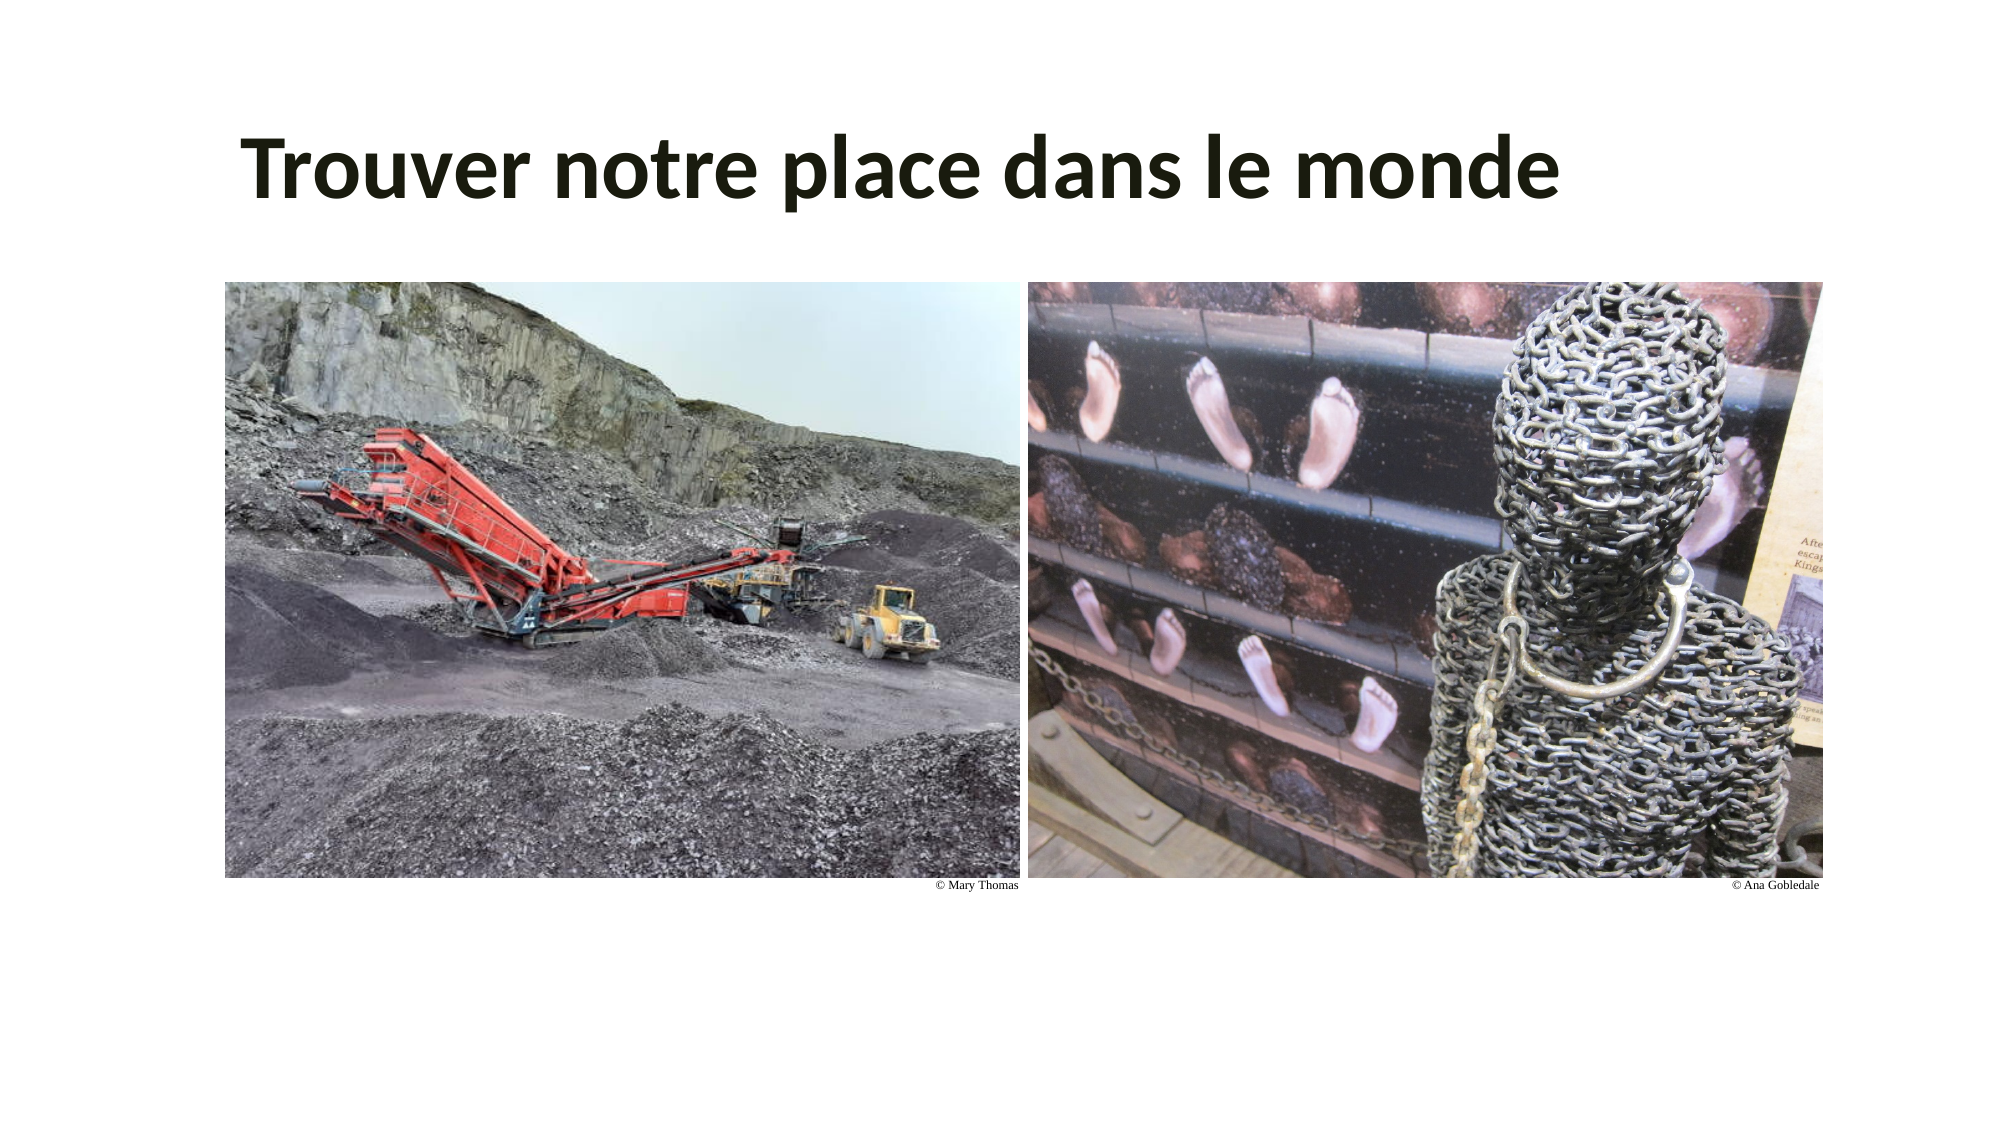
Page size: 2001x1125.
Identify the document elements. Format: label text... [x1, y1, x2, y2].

text_box © Ana Gobledale [1717, 869, 1838, 900]
picture [224, 282, 1020, 879]
picture [1027, 282, 1823, 879]
title Trouver notre place dans le monde [225, 112, 1800, 261]
text_box © Mary Thomas [920, 869, 1038, 900]
